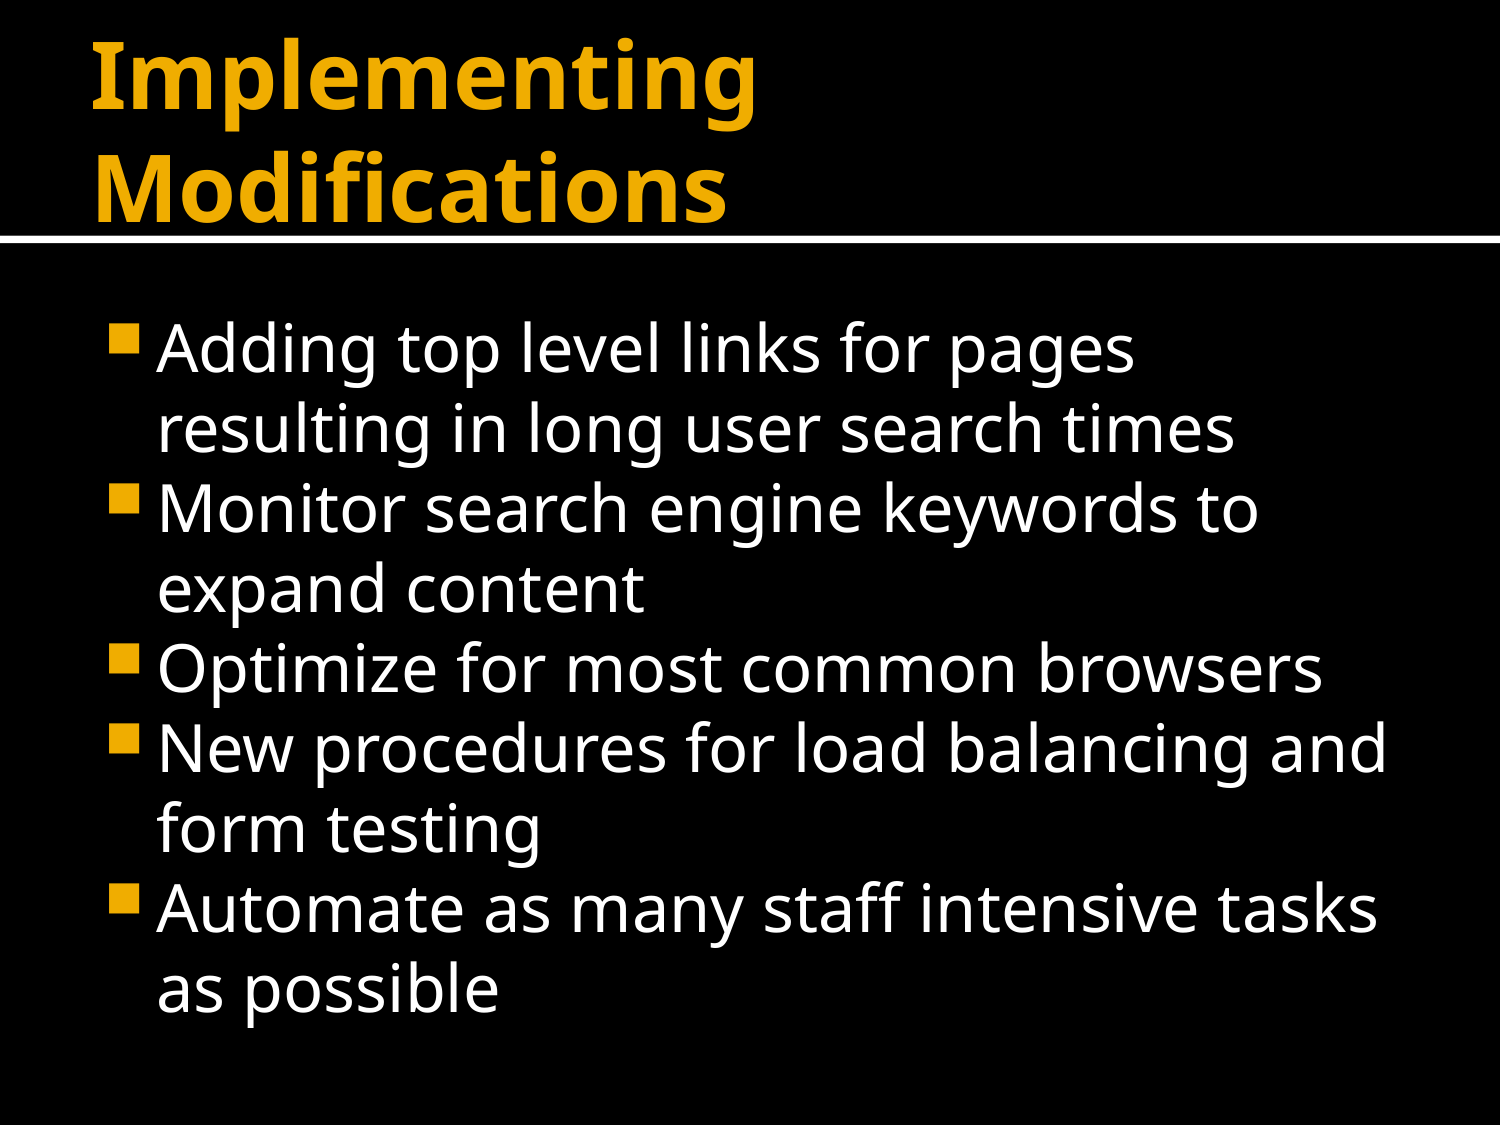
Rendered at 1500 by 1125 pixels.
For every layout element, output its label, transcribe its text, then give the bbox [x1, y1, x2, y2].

title Implementing Modifications [75, 25, 1425, 231]
list Adding top level links for pages resulting in long user search times Monitor search engine keywords to expand content Optimize for most common browsers New procedures for load balancing and form testing Automate as many staff intensive tasks as possible [75, 291, 1425, 1050]
